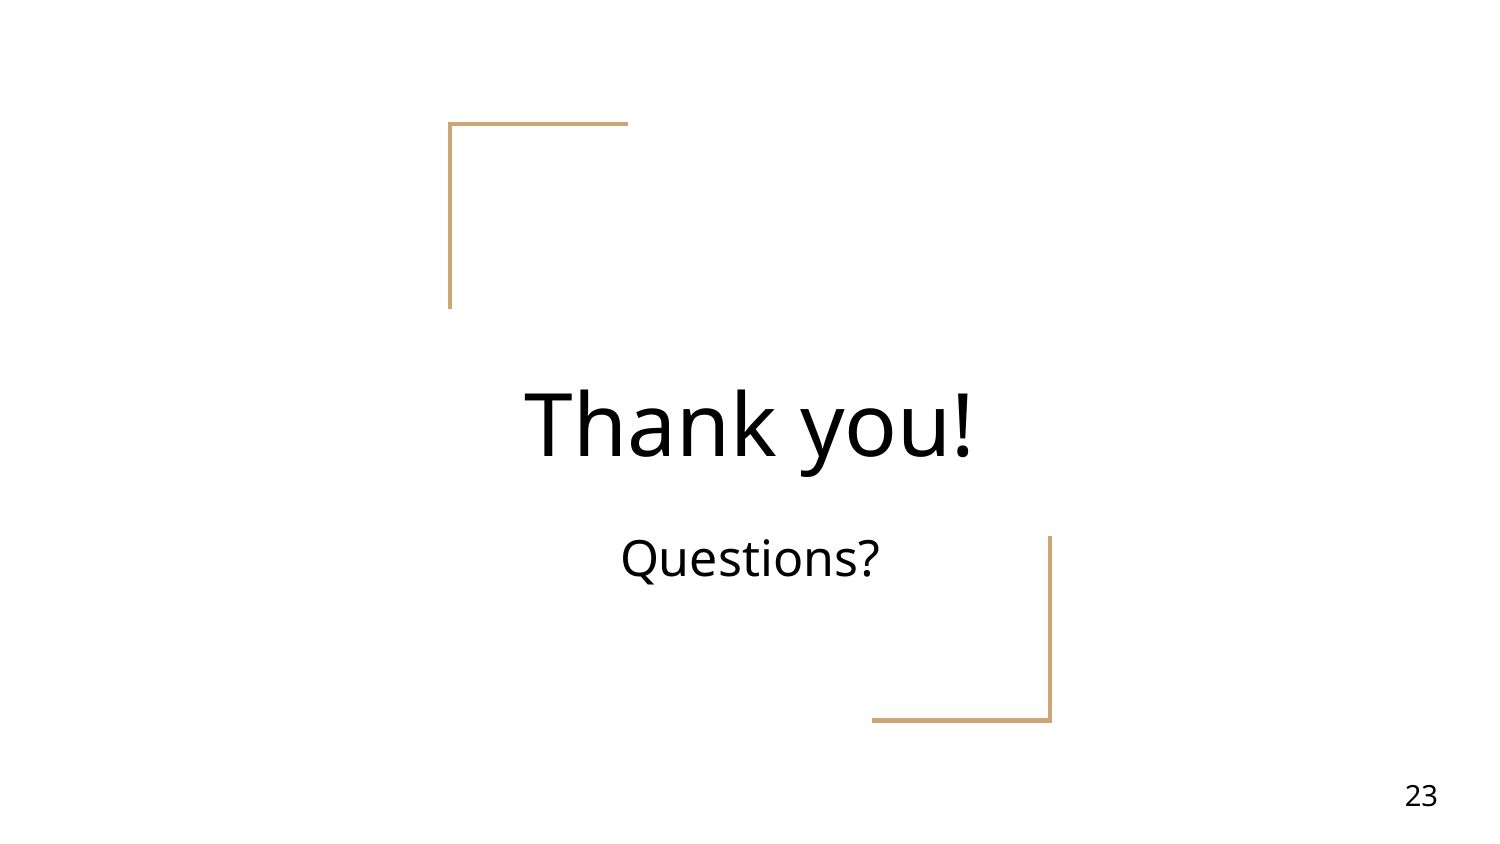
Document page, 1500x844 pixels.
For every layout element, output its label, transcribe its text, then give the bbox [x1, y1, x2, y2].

subtitle Questions? [499, 511, 1001, 627]
slide_number 23 [1389, 764, 1480, 830]
title Thank you! [499, 236, 1001, 490]
